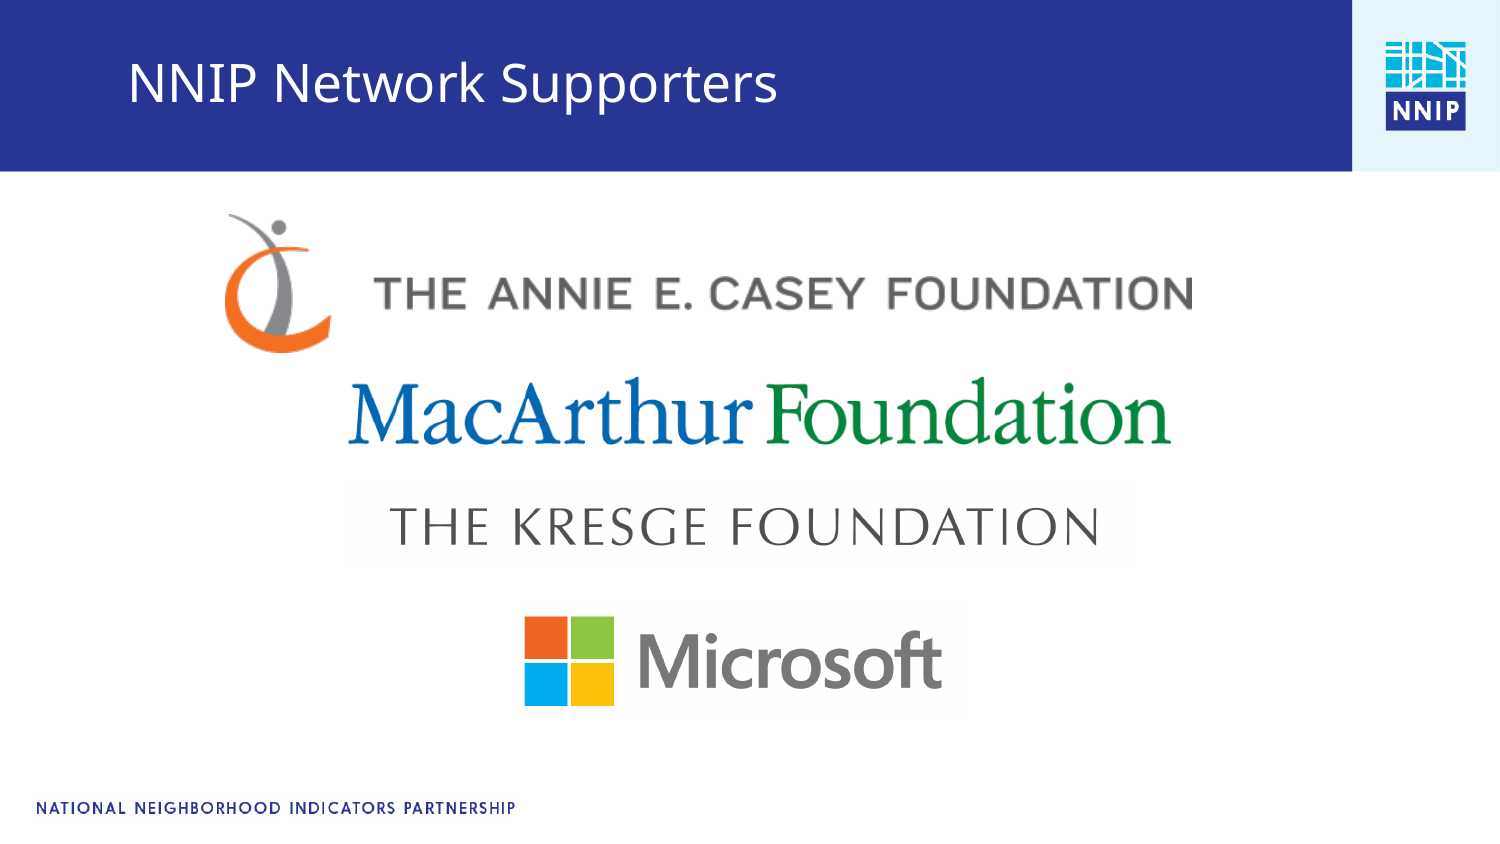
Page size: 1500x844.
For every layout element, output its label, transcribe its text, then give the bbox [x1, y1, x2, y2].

picture [0, 780, 533, 844]
title NNIP Network Supporters [112, 15, 1310, 147]
picture [0, 0, 1500, 177]
picture [520, 606, 967, 715]
picture [348, 375, 1173, 446]
picture [351, 486, 1136, 566]
picture [225, 214, 1192, 353]
